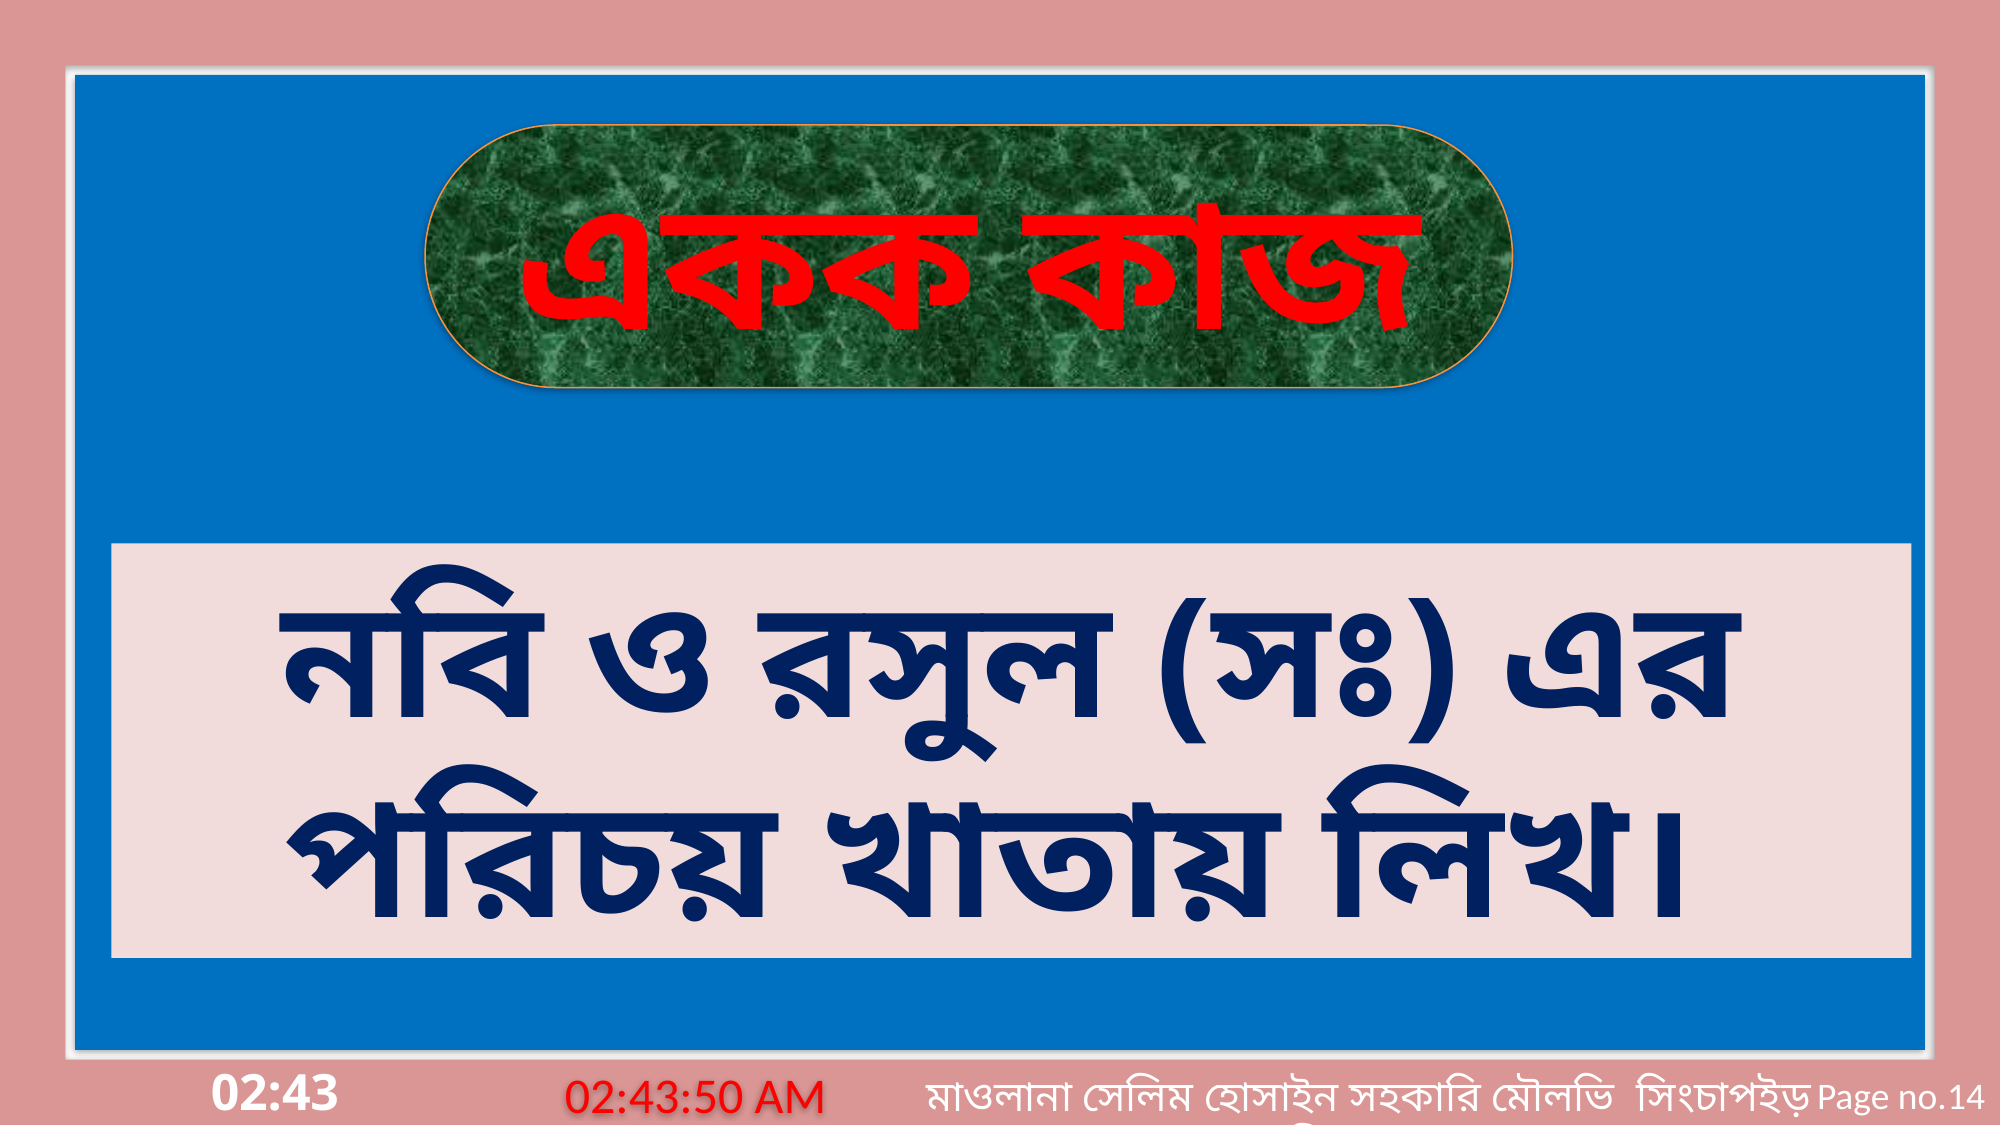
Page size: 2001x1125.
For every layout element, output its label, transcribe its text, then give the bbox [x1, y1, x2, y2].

text_box নবি ও রসুল (সঃ) এর পরিচয় খাতায় লিখ। [111, 543, 1912, 958]
text_box মাওলানা সেলিম হোসাইন সহকারি মৌলভি সিংচাপইড় আলিম মাদ্রাসা। [919, 1062, 1838, 1125]
text_box 6:48:28 AM [547, 1059, 915, 1125]
text_box [0, 0, 2000, 1065]
text_box [75, 74, 1925, 1050]
text_box Page no.14 [1838, 1064, 2000, 1125]
text_box সোমবার, 02 মার্চ 2020 [0, 1065, 550, 1125]
text_box একক কাজ [424, 124, 1514, 389]
